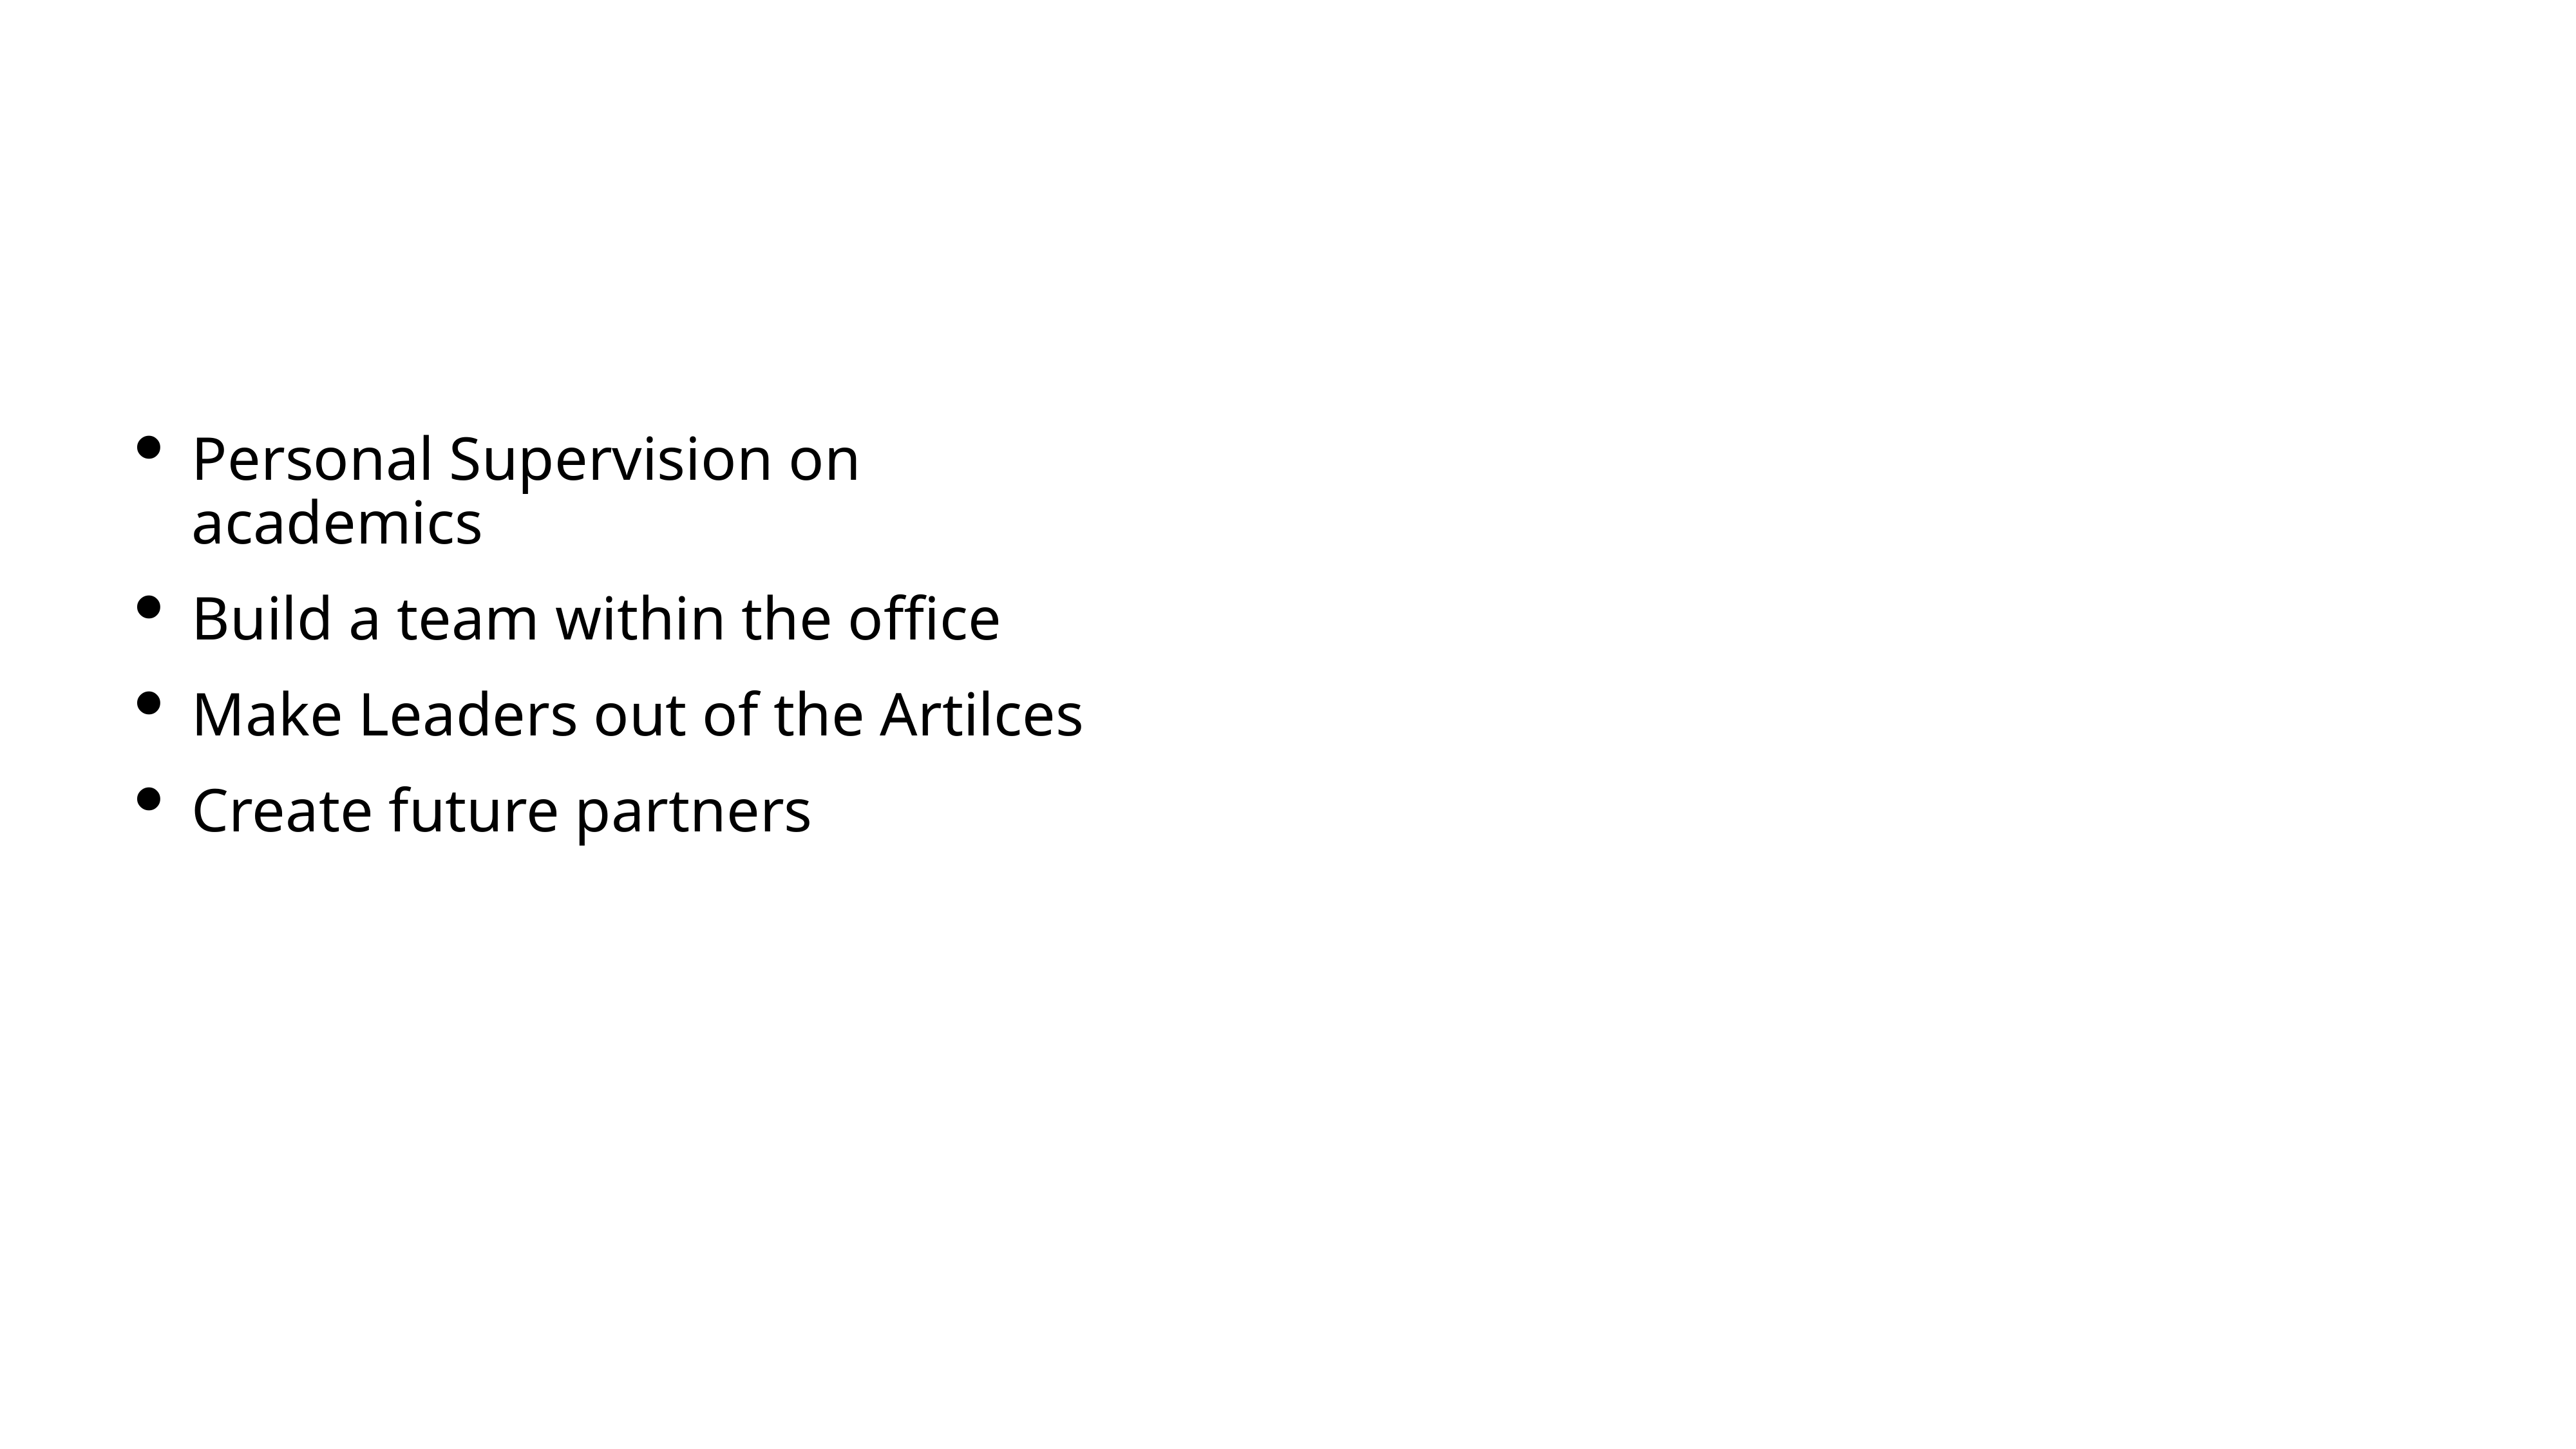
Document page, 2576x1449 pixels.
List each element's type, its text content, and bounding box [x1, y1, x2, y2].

list Personal Supervision on academics Build a team within the office Make Leaders out of the Artilces Create future partners [128, 423, 2448, 1321]
